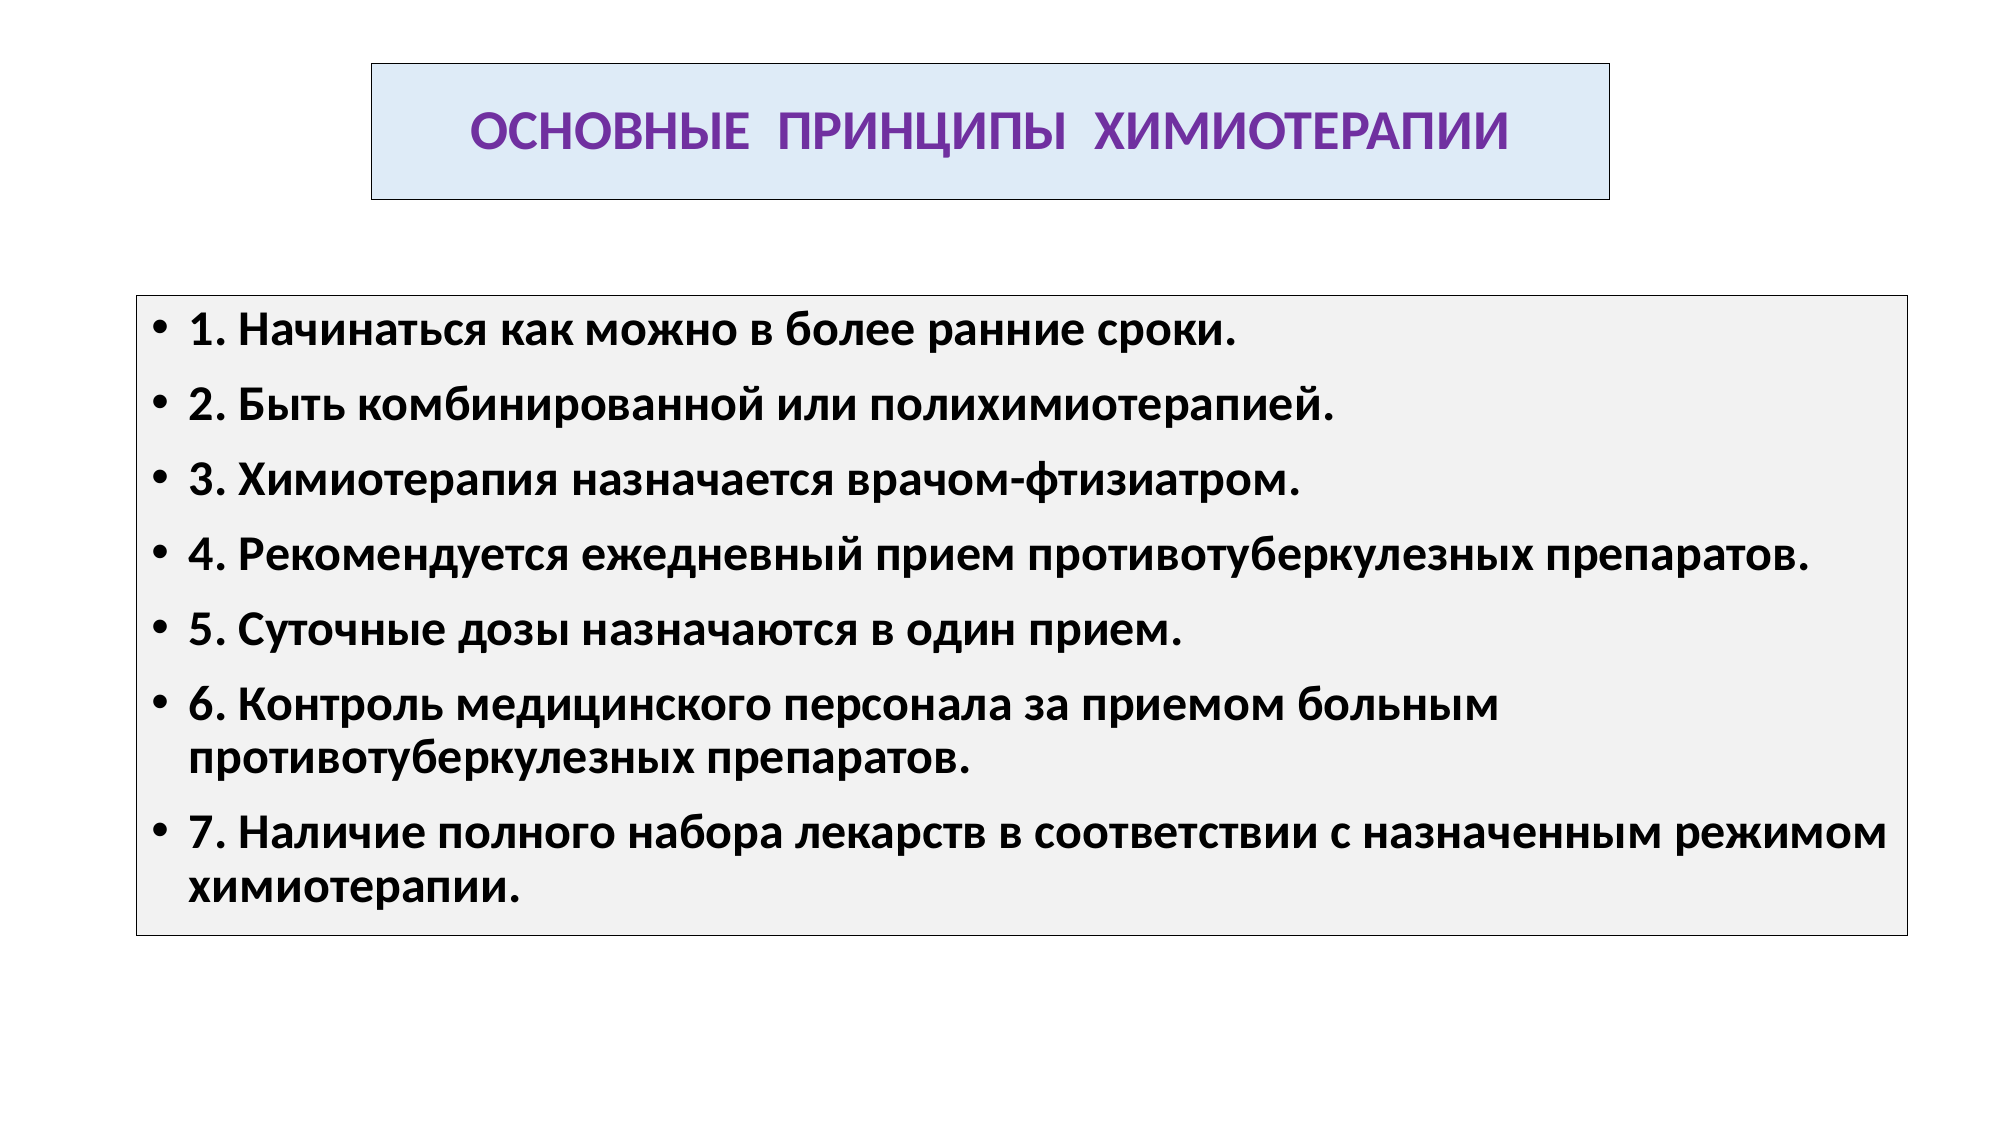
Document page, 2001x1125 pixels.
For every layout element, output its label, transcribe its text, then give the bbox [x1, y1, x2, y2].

title ОСНОВНЫЕ ПРИНЦИПЫ ХИМИОТЕРАПИИ [371, 63, 1610, 200]
list 1. Начинаться как можно в более ранние сроки. 2. Быть комбинированной или полихимиотерапией. 3. Химиотерапия назначается врачом-фтизиатром. 4. Рекомендуется ежедневный прием противотуберкулезных препаратов. 5. Суточные дозы назначаются в один прием. 6. Контроль медицинского персонала за приемом больным противотуберкулезных препаратов. 7. Наличие полного набора лекарств в соответствии с назначенным режимом химиотерапии. [136, 295, 1908, 936]
